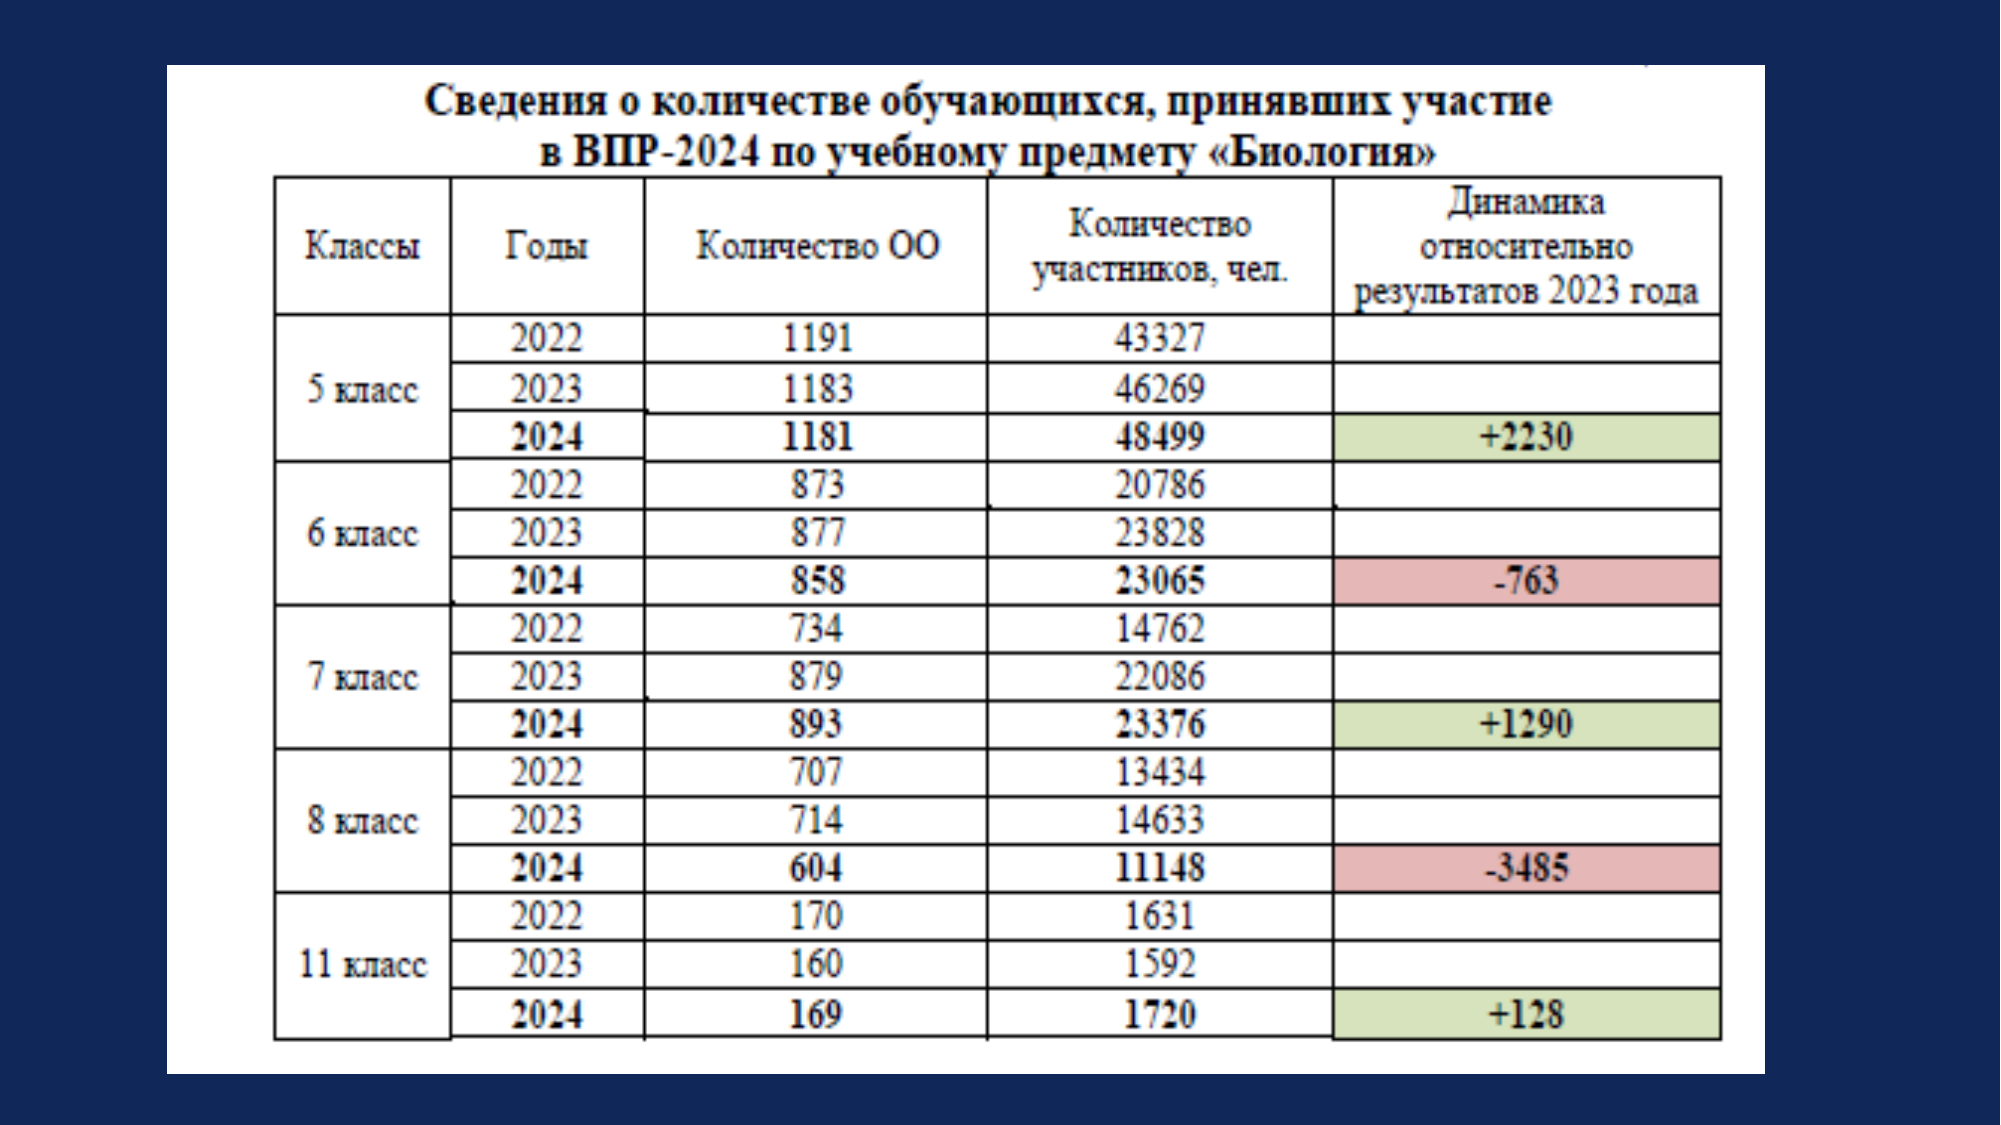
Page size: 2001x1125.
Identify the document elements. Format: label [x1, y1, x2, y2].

list [166, 64, 1765, 1075]
